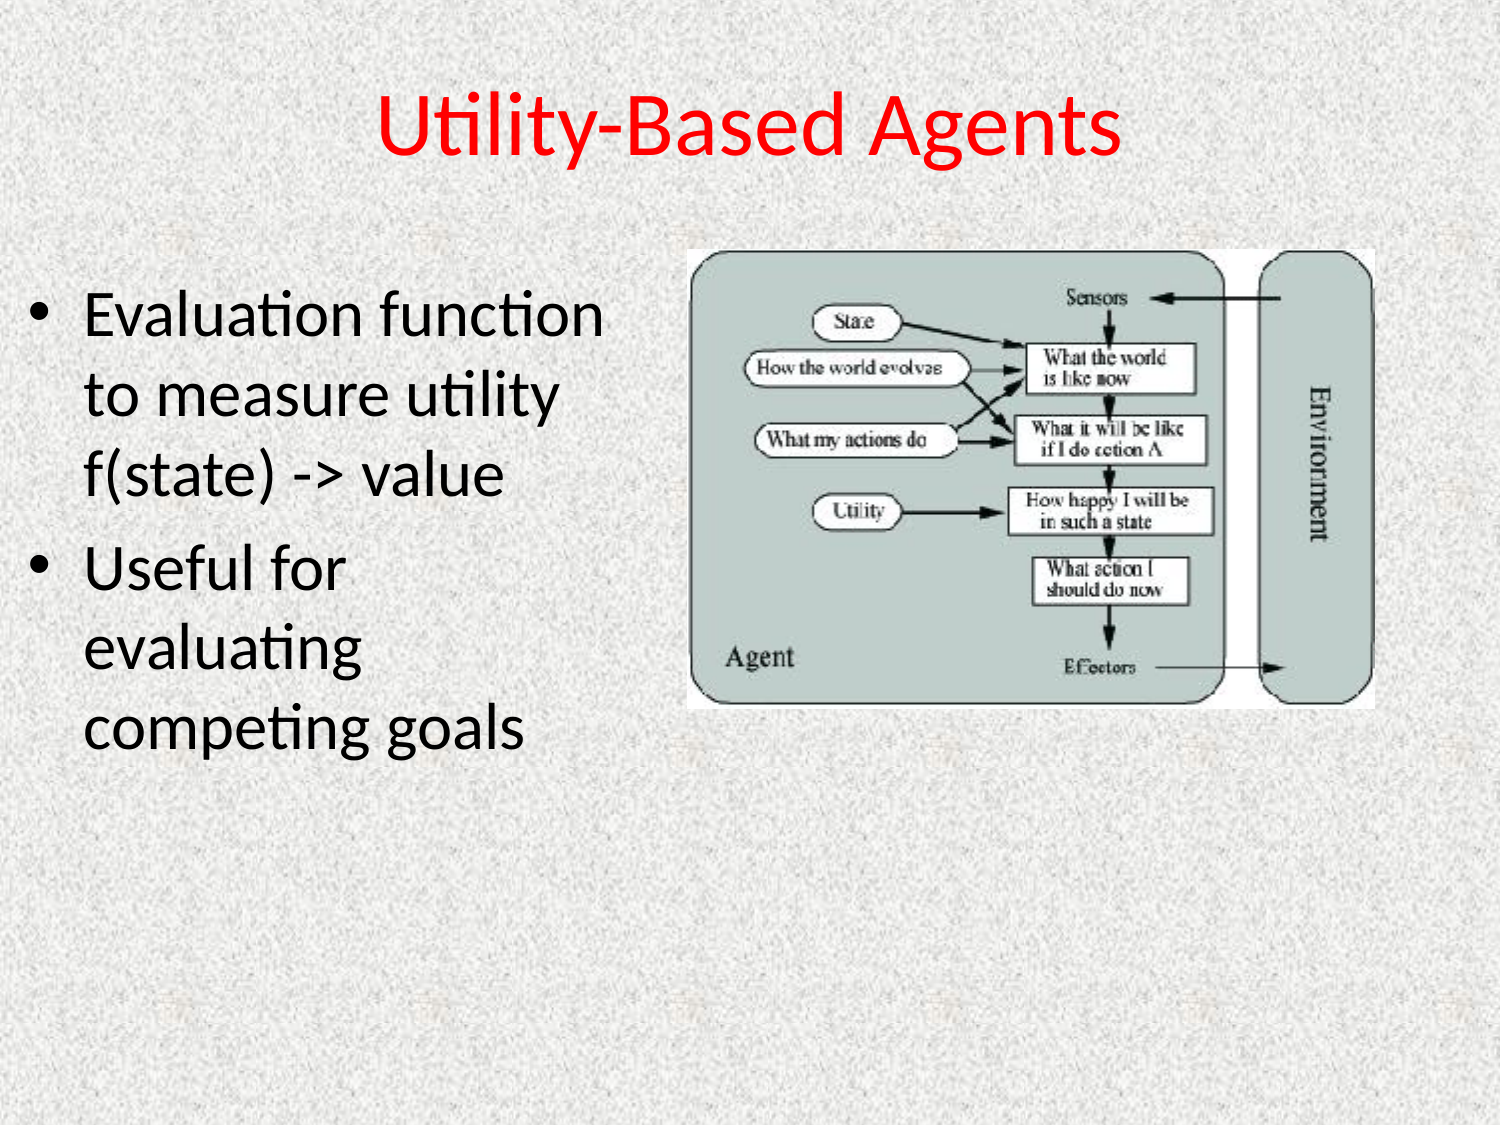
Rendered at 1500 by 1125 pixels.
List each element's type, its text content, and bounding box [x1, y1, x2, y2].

title Utility-Based Agents [75, 24, 1425, 213]
picture [0, 0, 1500, 1125]
list Evaluation function to measure utility f(state) -> value Useful for evaluating competing goals [12, 262, 638, 1005]
